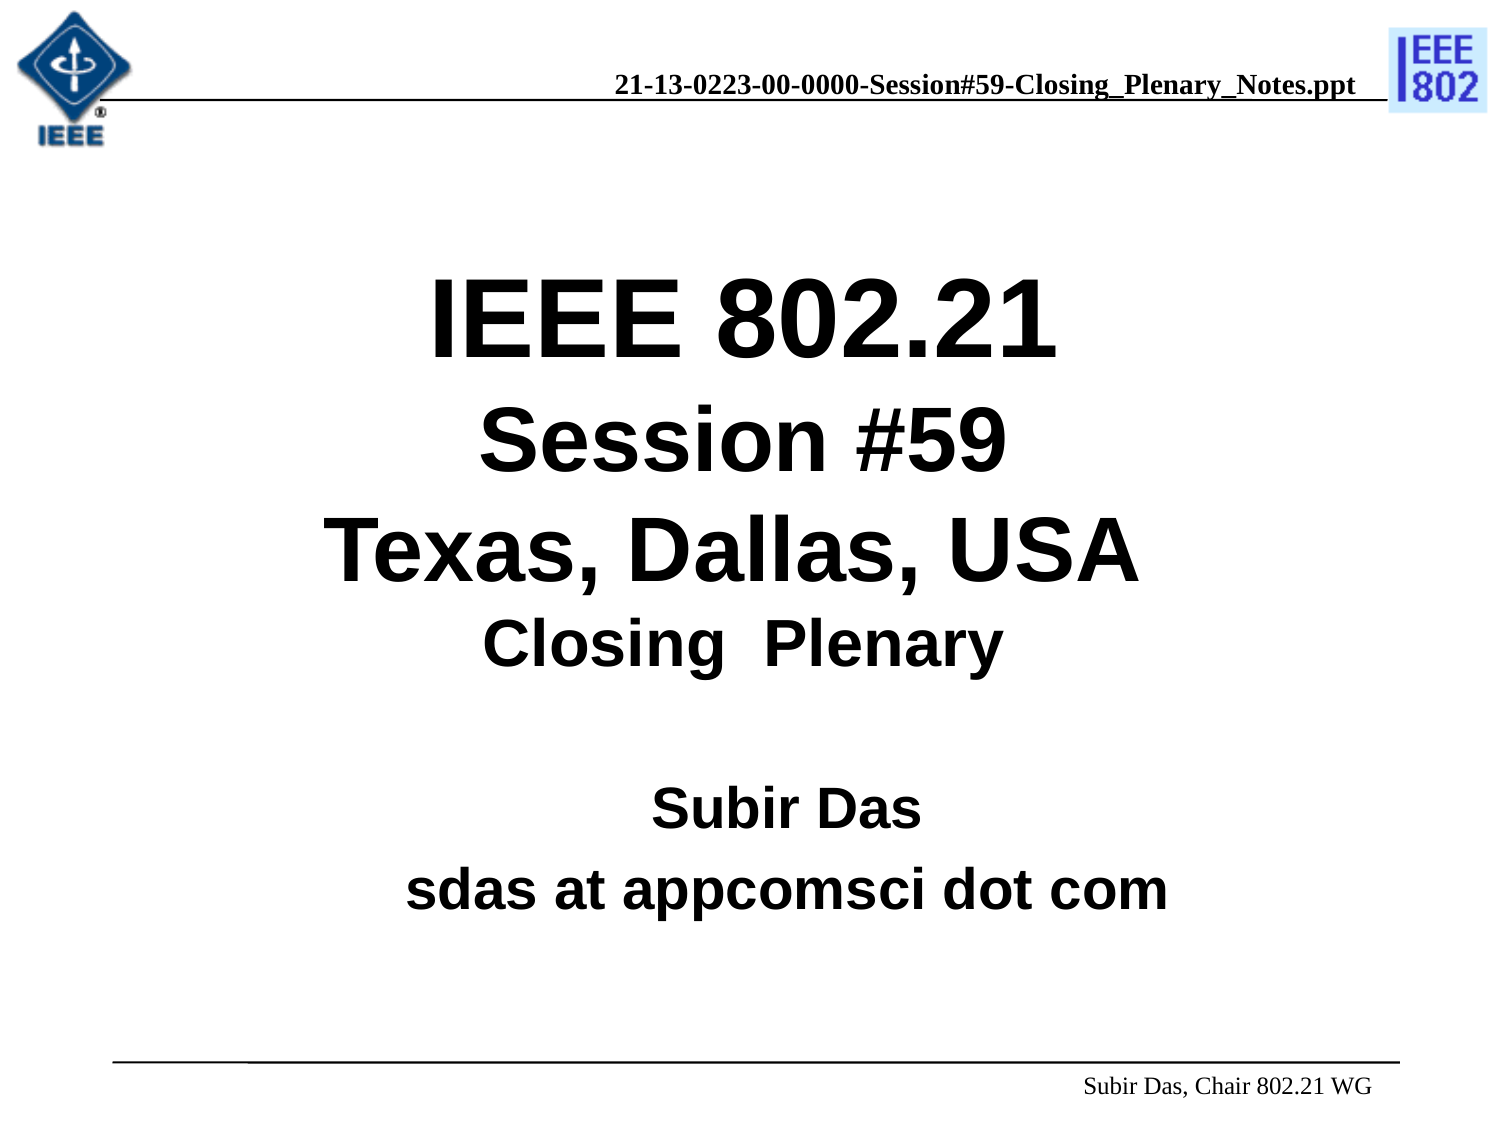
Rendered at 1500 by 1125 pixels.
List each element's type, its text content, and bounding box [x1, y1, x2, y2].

picture [1374, 9, 1499, 138]
picture [12, 9, 137, 150]
subtitle Subir Das sdas at appcomsci dot com [224, 762, 1351, 938]
title IEEE 802.21 Session #59 Texas, Dallas, USA Closing Plenary [99, 174, 1388, 751]
text_box Subir Das, Chair 802.21 WG [1037, 1062, 1413, 1125]
